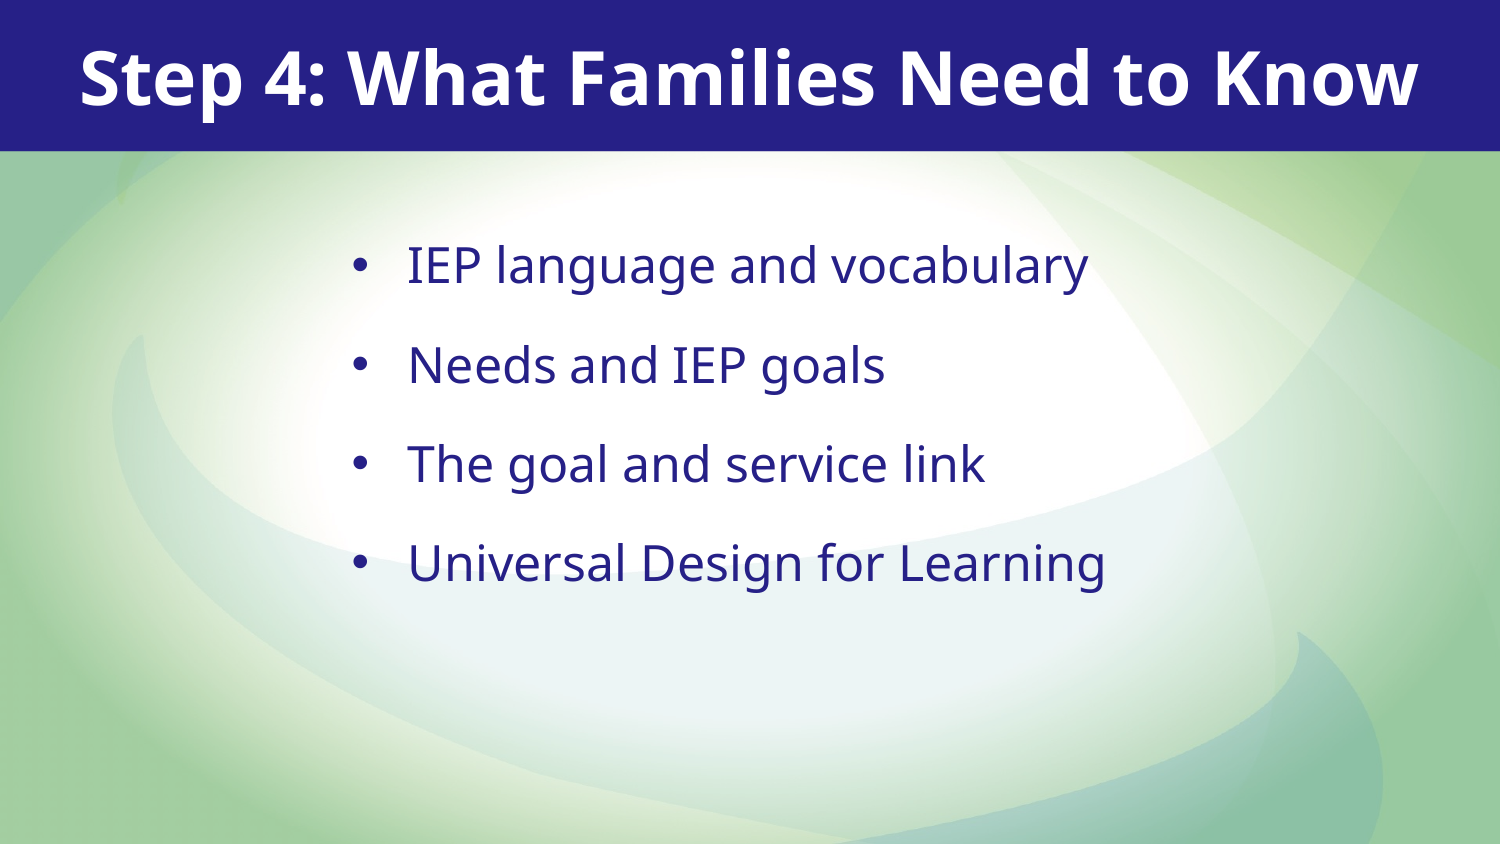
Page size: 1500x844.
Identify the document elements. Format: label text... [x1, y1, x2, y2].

list Step 4: What Families Need to Know [0, 0, 1500, 152]
list IEP language and vocabulary Needs and IEP goals The goal and service link Universal Design for Learning [336, 196, 1165, 609]
